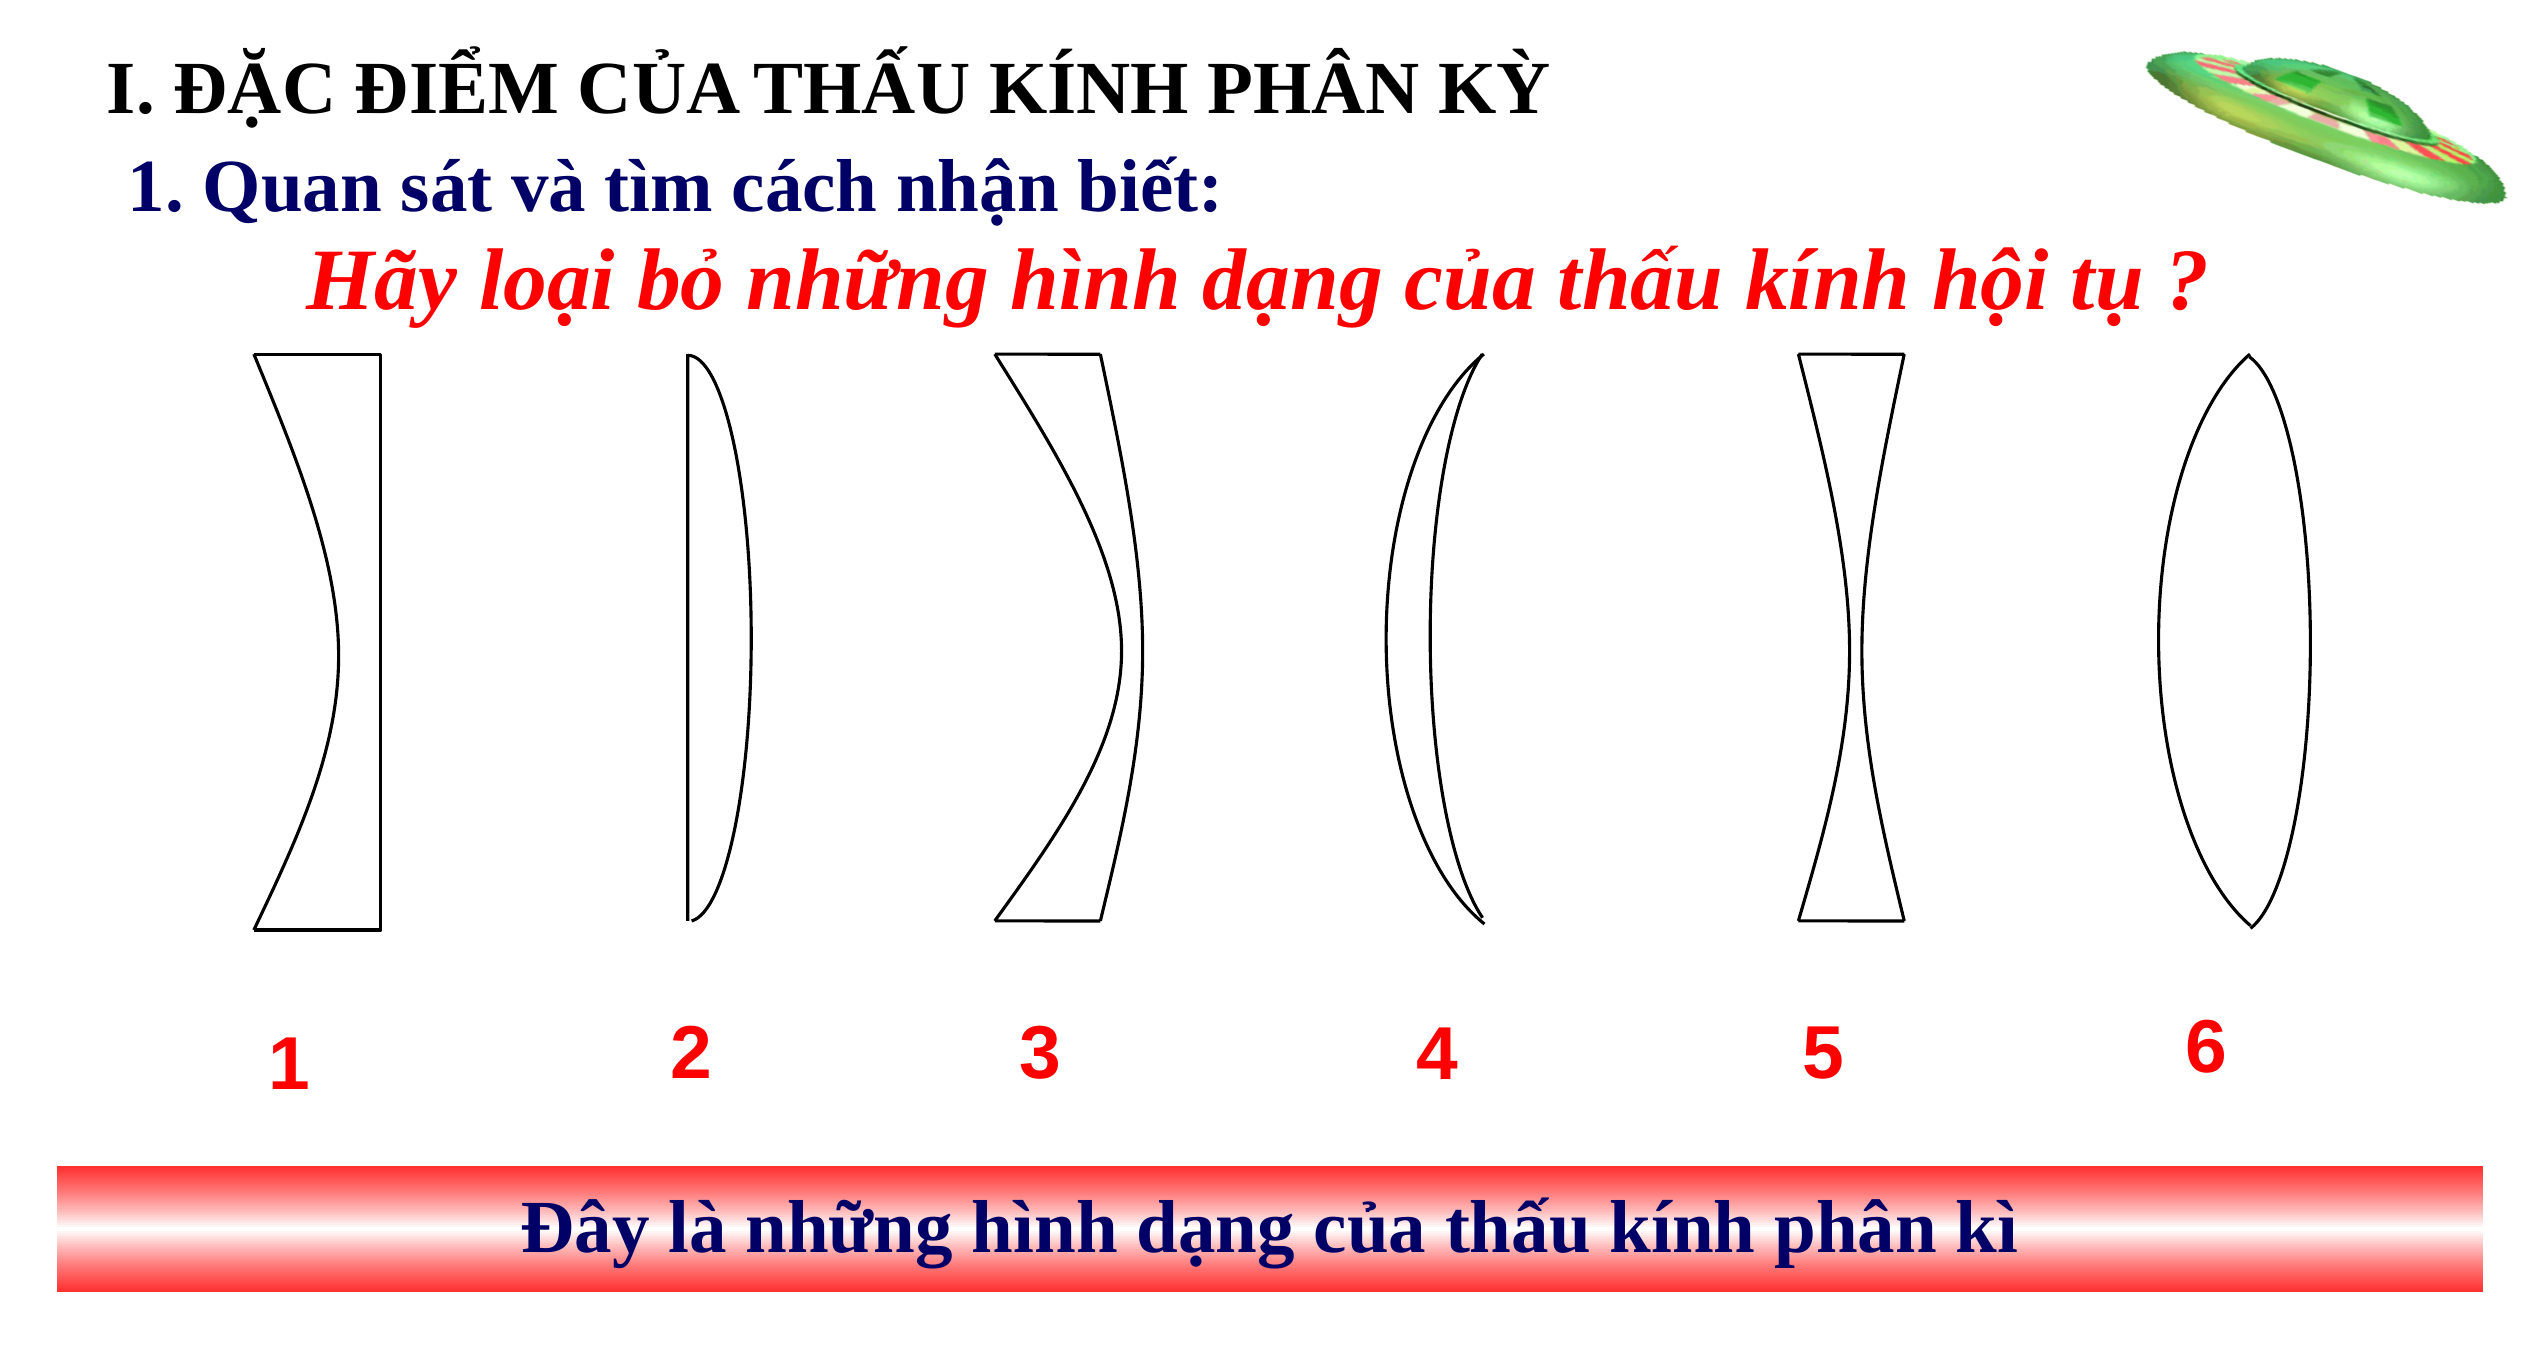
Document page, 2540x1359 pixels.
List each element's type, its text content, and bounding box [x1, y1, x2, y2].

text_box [1787, 353, 1916, 1130]
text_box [994, 353, 1143, 1130]
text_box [2158, 353, 2311, 1117]
text_box I. ĐẶC ĐIỂM CỦA THẤU KÍNH PHÂN KỲ [84, 30, 1693, 136]
text_box 1. Quan sát và tìm cách nhận biết: [105, 125, 1503, 202]
text_box Hãy loại bỏ những hình dạng của thấu kính hội tụ ? [84, 211, 2434, 348]
picture [2121, 0, 2540, 242]
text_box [1385, 353, 1545, 1130]
text_box Đây là những hình dạng của thấu kính phân kì [57, 1166, 2483, 1292]
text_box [253, 353, 382, 1142]
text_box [655, 353, 784, 1130]
